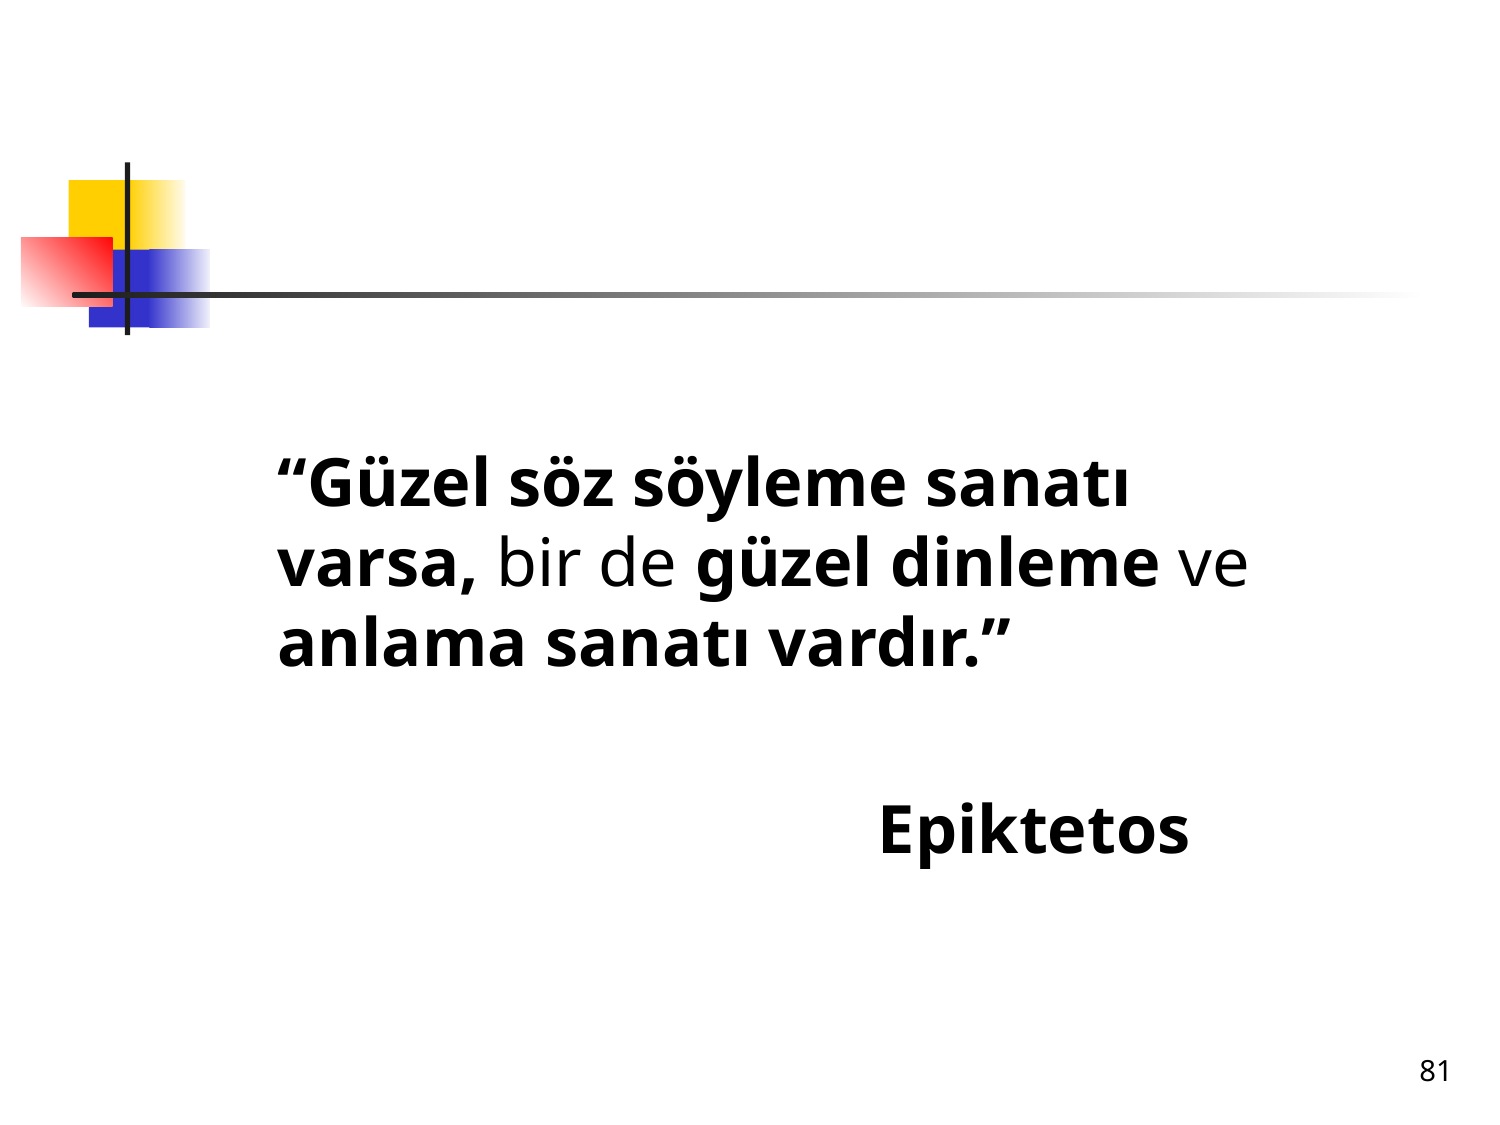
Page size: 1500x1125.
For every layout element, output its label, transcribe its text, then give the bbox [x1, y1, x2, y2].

list “Güzel söz söyleme sanatı varsa, bir de güzel dinleme ve anlama sanatı vardır.” Epiktetos [206, 432, 1342, 1054]
slide_number 81 [1155, 1024, 1468, 1100]
